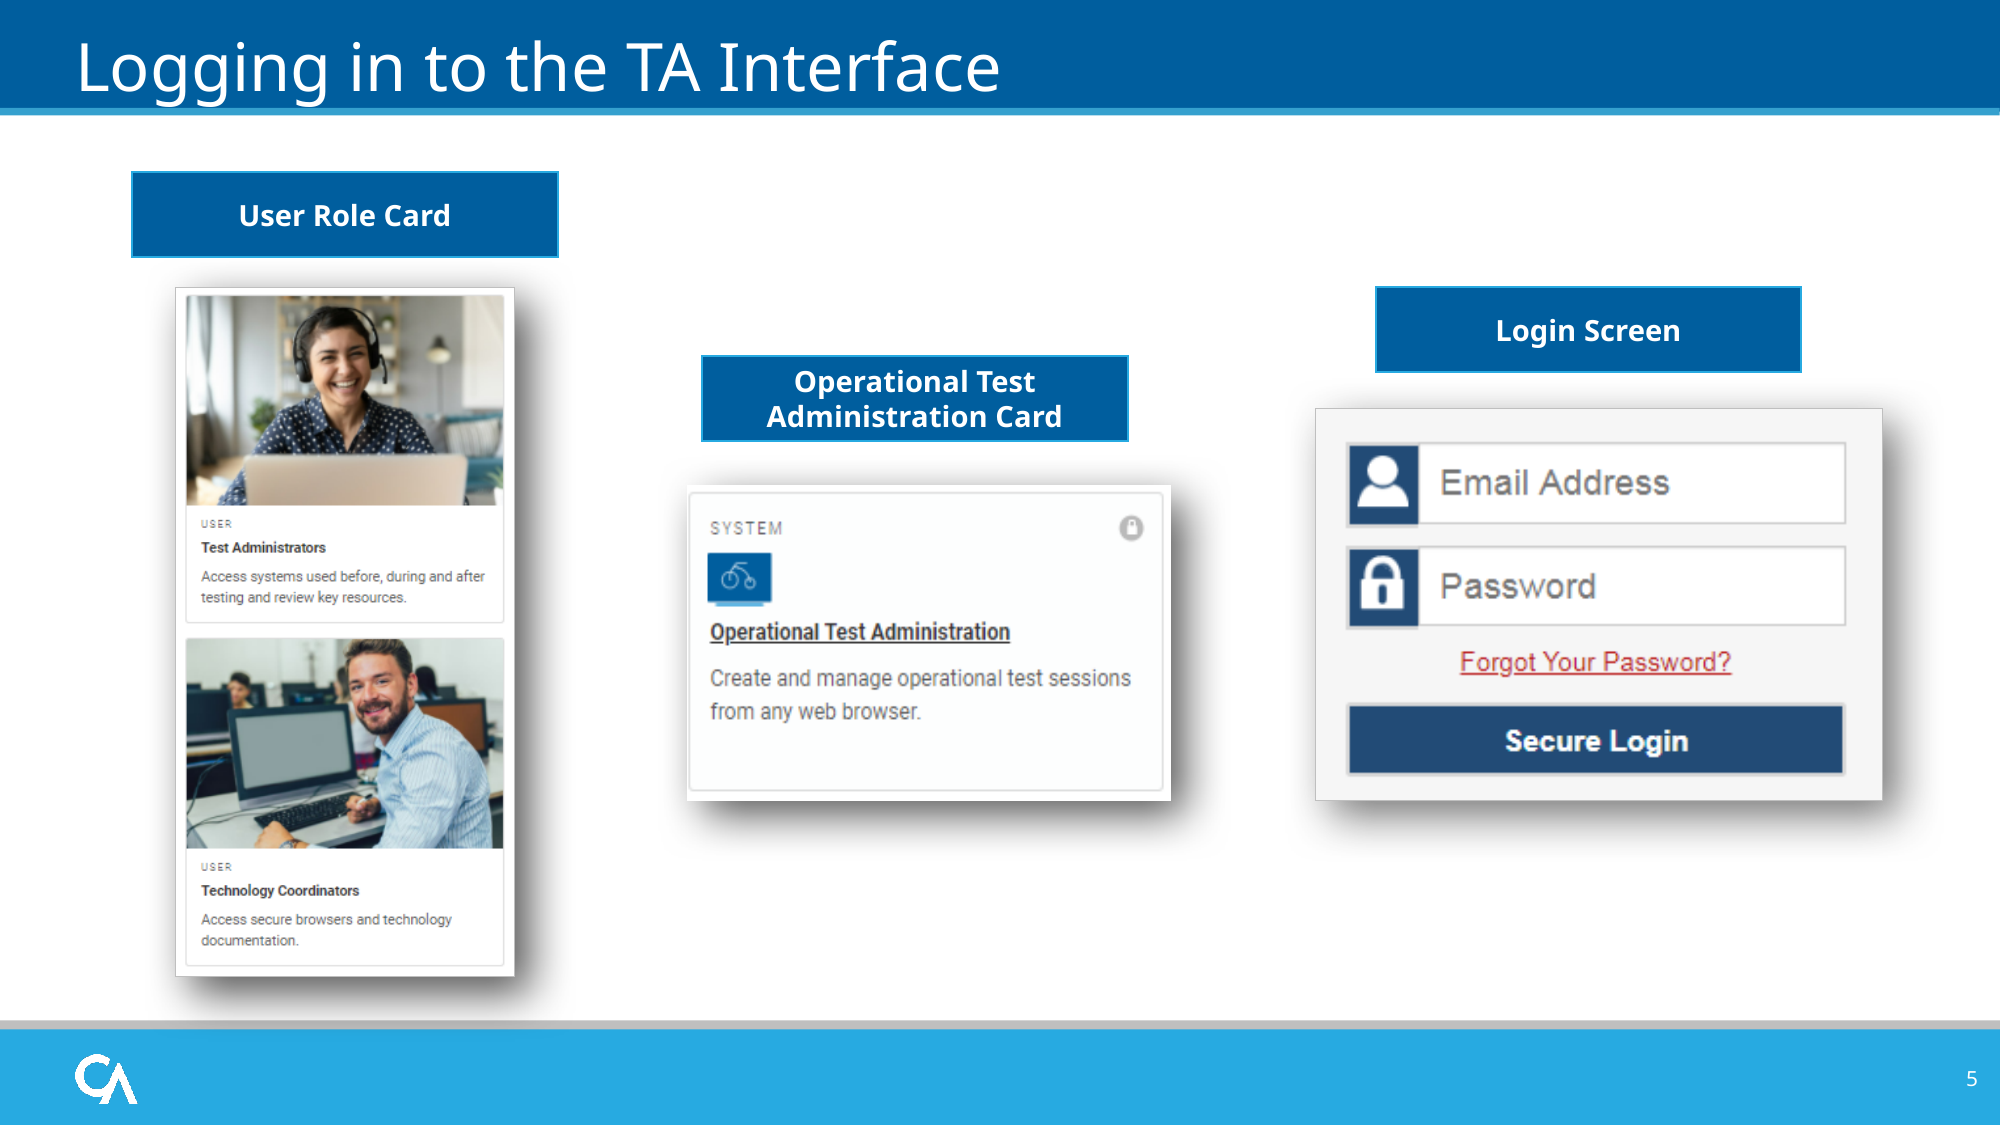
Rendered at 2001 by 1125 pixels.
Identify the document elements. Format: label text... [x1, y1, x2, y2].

text_box Login Screen [1375, 286, 1802, 373]
picture [75, 1054, 138, 1104]
picture [175, 287, 515, 977]
text_box User Role Card [131, 171, 559, 258]
picture [687, 485, 1171, 801]
text_box Operational Test Administration Card [701, 355, 1129, 442]
title Logging in to the TA Interface [75, 15, 1883, 105]
slide_number 5 [1877, 1057, 1993, 1103]
picture [1315, 408, 1883, 801]
